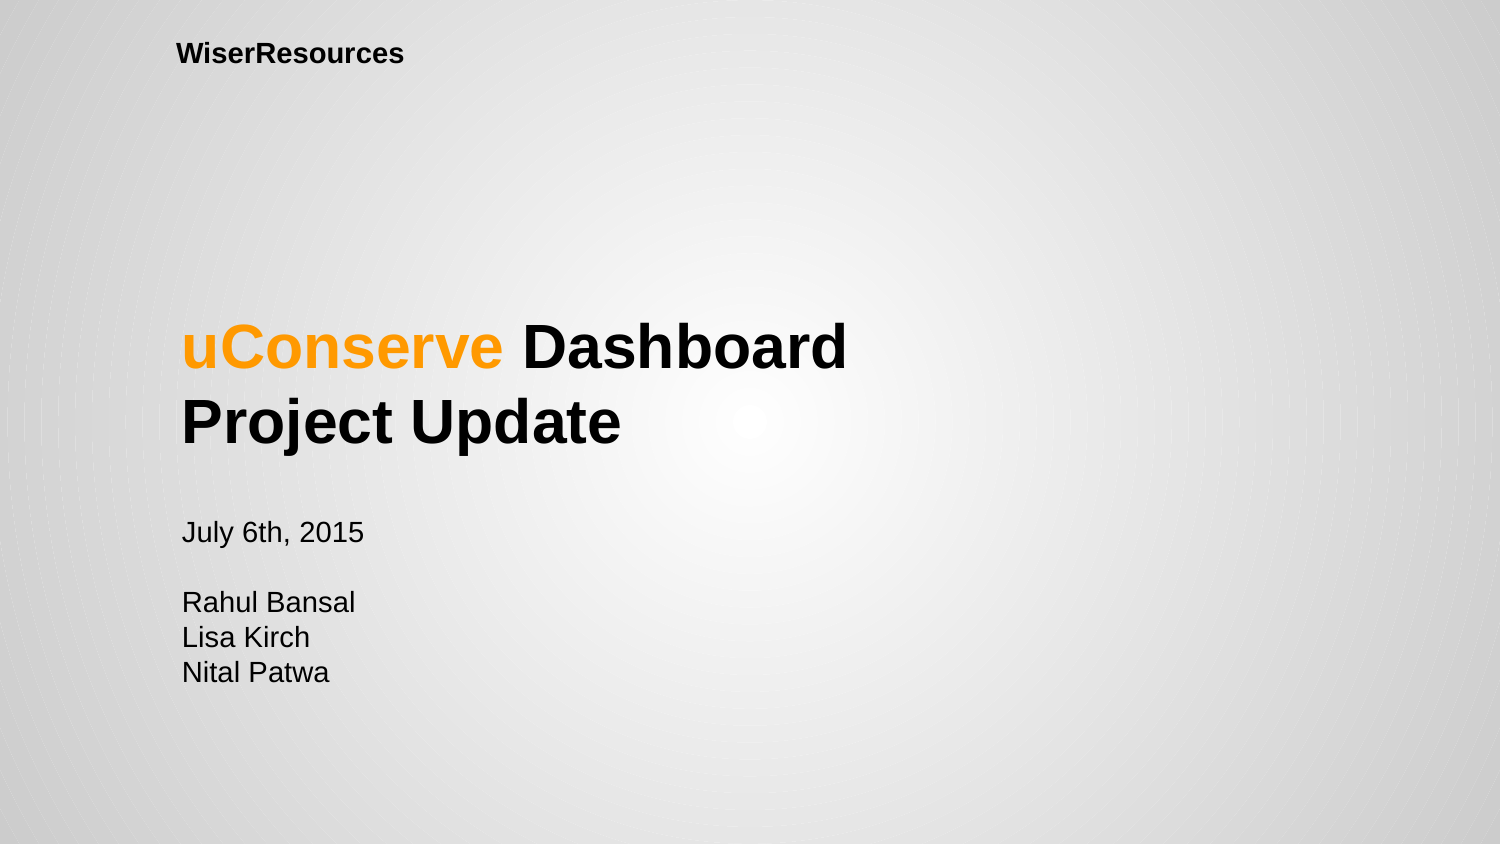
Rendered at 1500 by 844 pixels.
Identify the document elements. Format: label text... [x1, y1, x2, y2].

title uConserve Dashboard Project Update [166, 302, 1500, 472]
text_box July 6th, 2015 Rahul Bansal Lisa Kirch Nital Patwa [166, 498, 830, 708]
title WiserResources [161, 6, 1500, 85]
